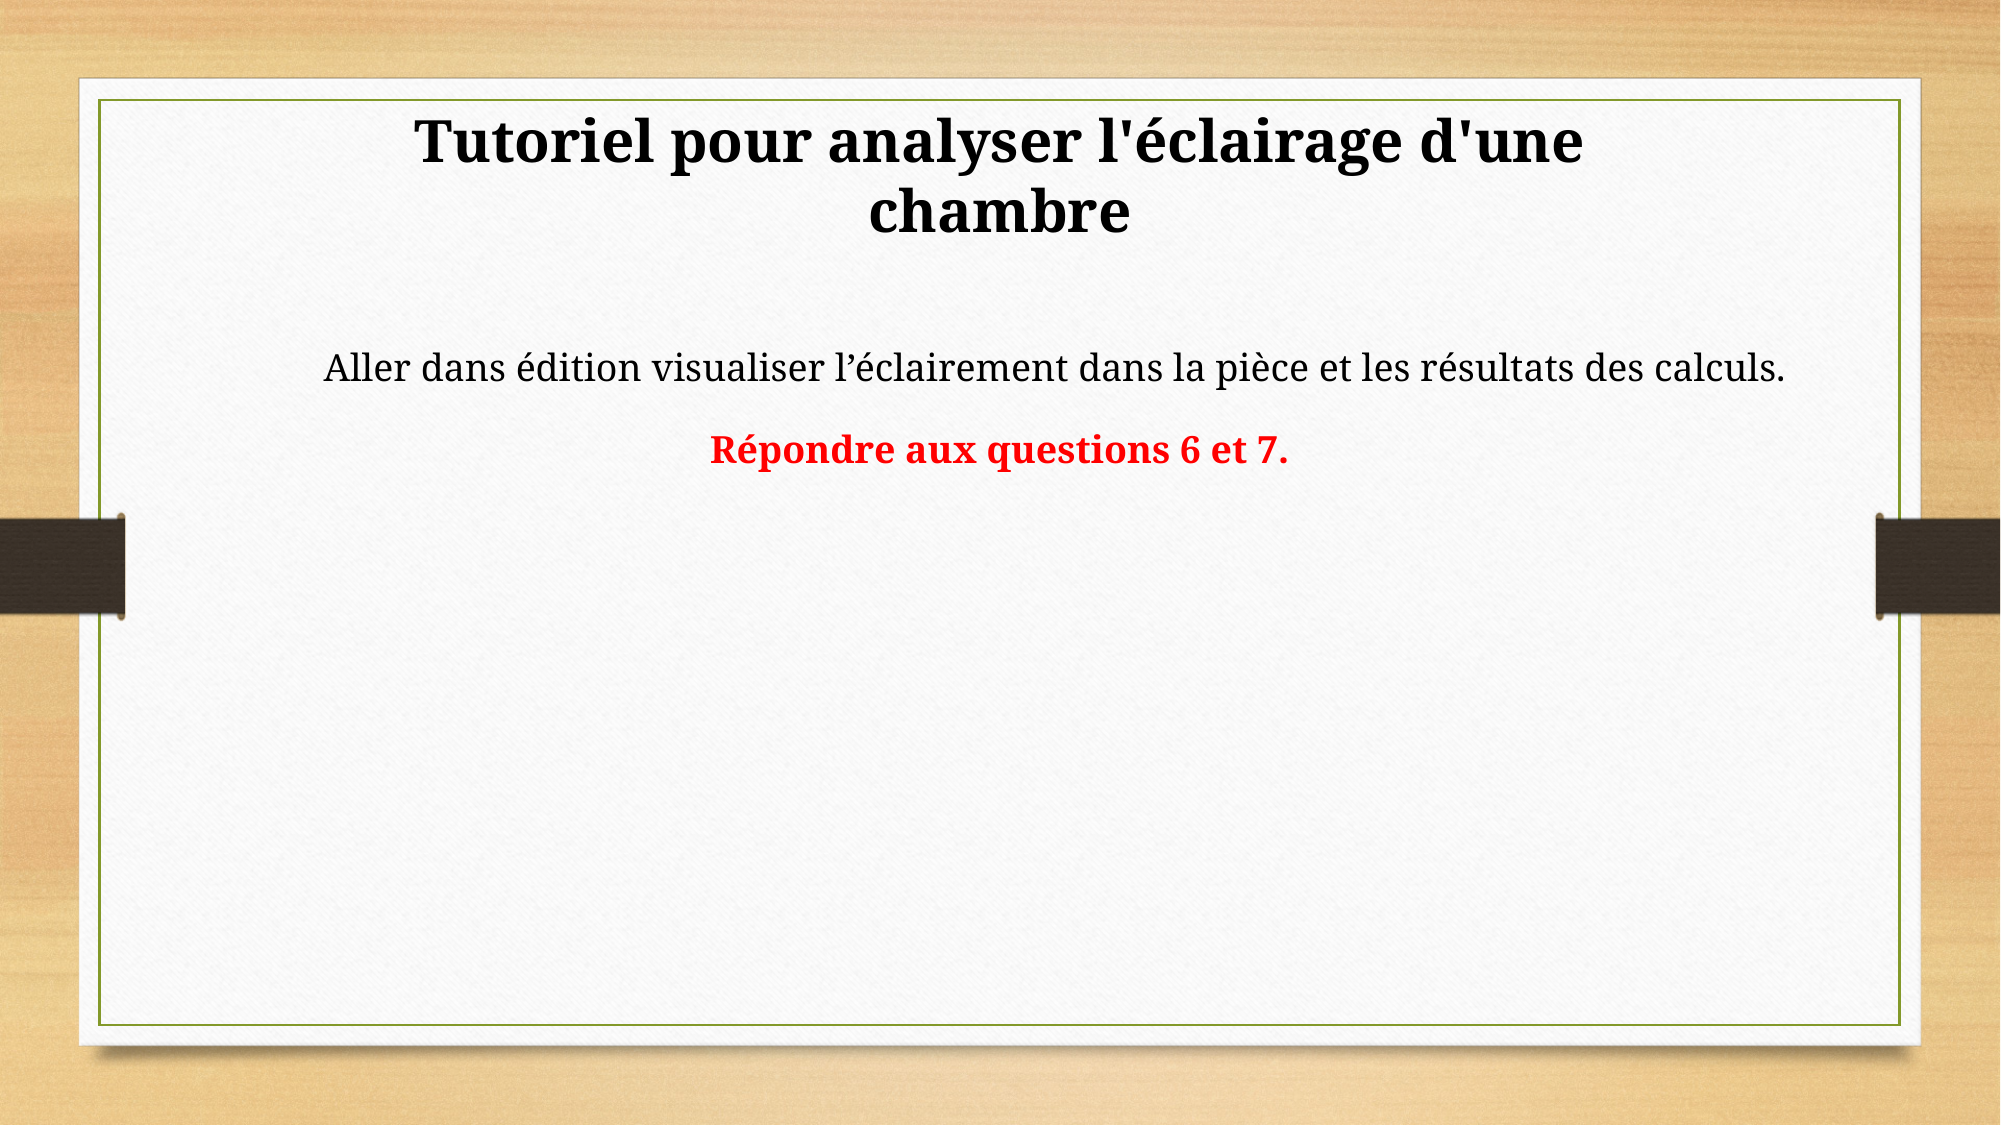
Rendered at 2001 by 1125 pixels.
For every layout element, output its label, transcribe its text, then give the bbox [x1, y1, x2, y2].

text_box Répondre aux questions 6 et 7. [695, 418, 1305, 478]
picture [0, 0, 2001, 1125]
text_box Aller dans édition visualiser l’éclairement dans la pièce et les résultats des calculs. [308, 336, 1803, 397]
text_box Tutoriel pour analyser l'éclairage d'une chambre [391, 97, 1609, 252]
